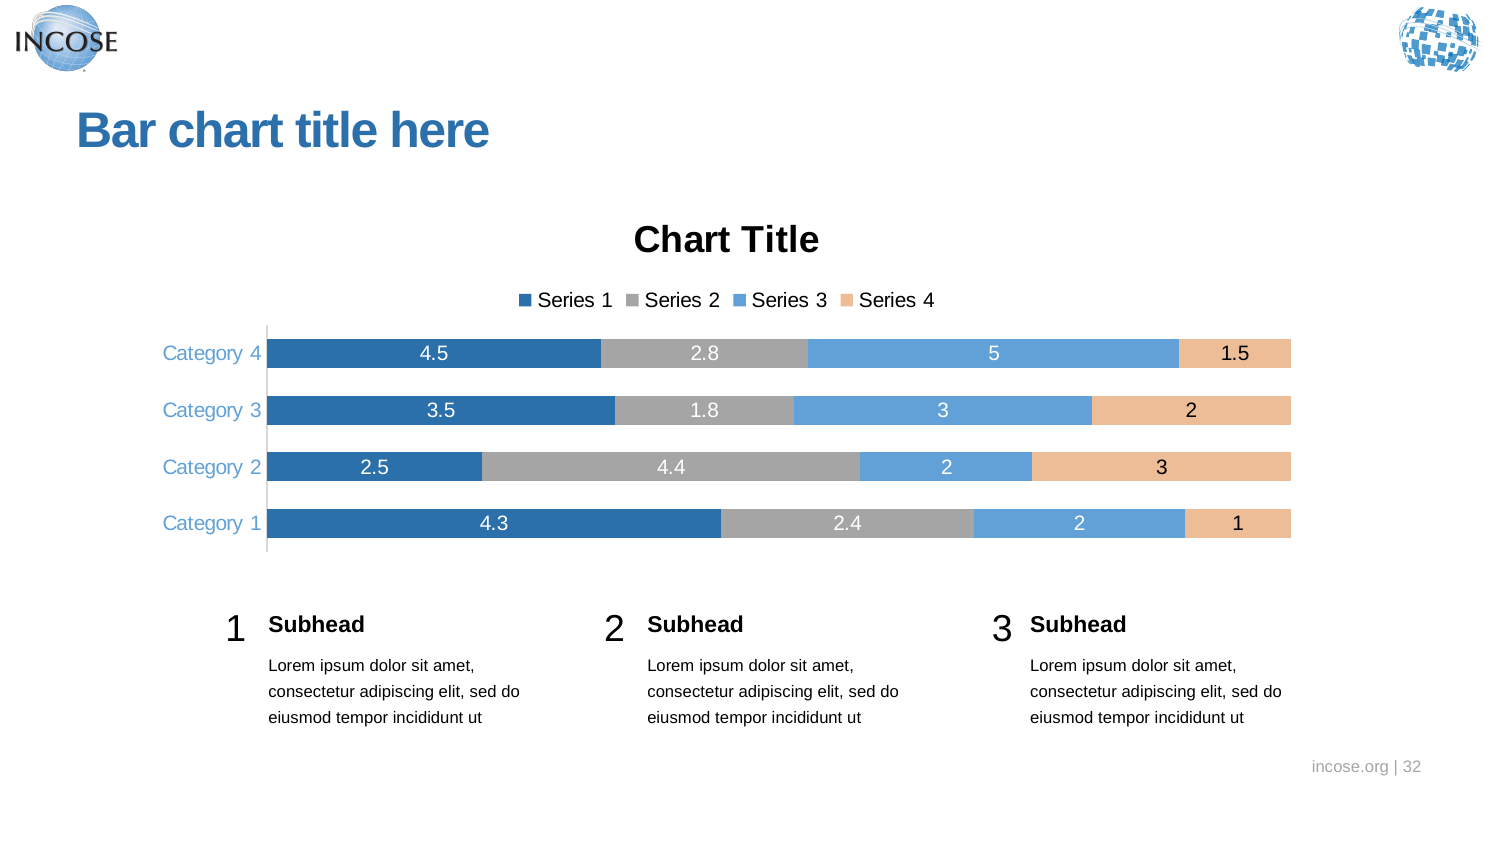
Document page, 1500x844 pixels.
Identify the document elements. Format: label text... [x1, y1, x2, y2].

text_box 2 [589, 596, 640, 657]
text_box Lorem ipsum dolor sit amet, consectetur adipiscing elit, sed do eiusmod tempor incididunt ut [647, 648, 900, 714]
text_box 1 [210, 596, 261, 657]
text_box Subhead [1030, 612, 1255, 651]
list Bar chart title here [76, 97, 1425, 158]
text_box Lorem ipsum dolor sit amet, consectetur adipiscing elit, sed do eiusmod tempor incididunt ut [1030, 648, 1283, 714]
picture [1398, 7, 1484, 72]
picture [16, 5, 118, 72]
text_box Subhead [268, 612, 493, 651]
chart [138, 191, 1315, 560]
text_box Lorem ipsum dolor sit amet, consectetur adipiscing elit, sed do eiusmod tempor incididunt ut [268, 648, 521, 714]
text_box 3 [977, 596, 1028, 657]
text_box Subhead [647, 612, 872, 651]
